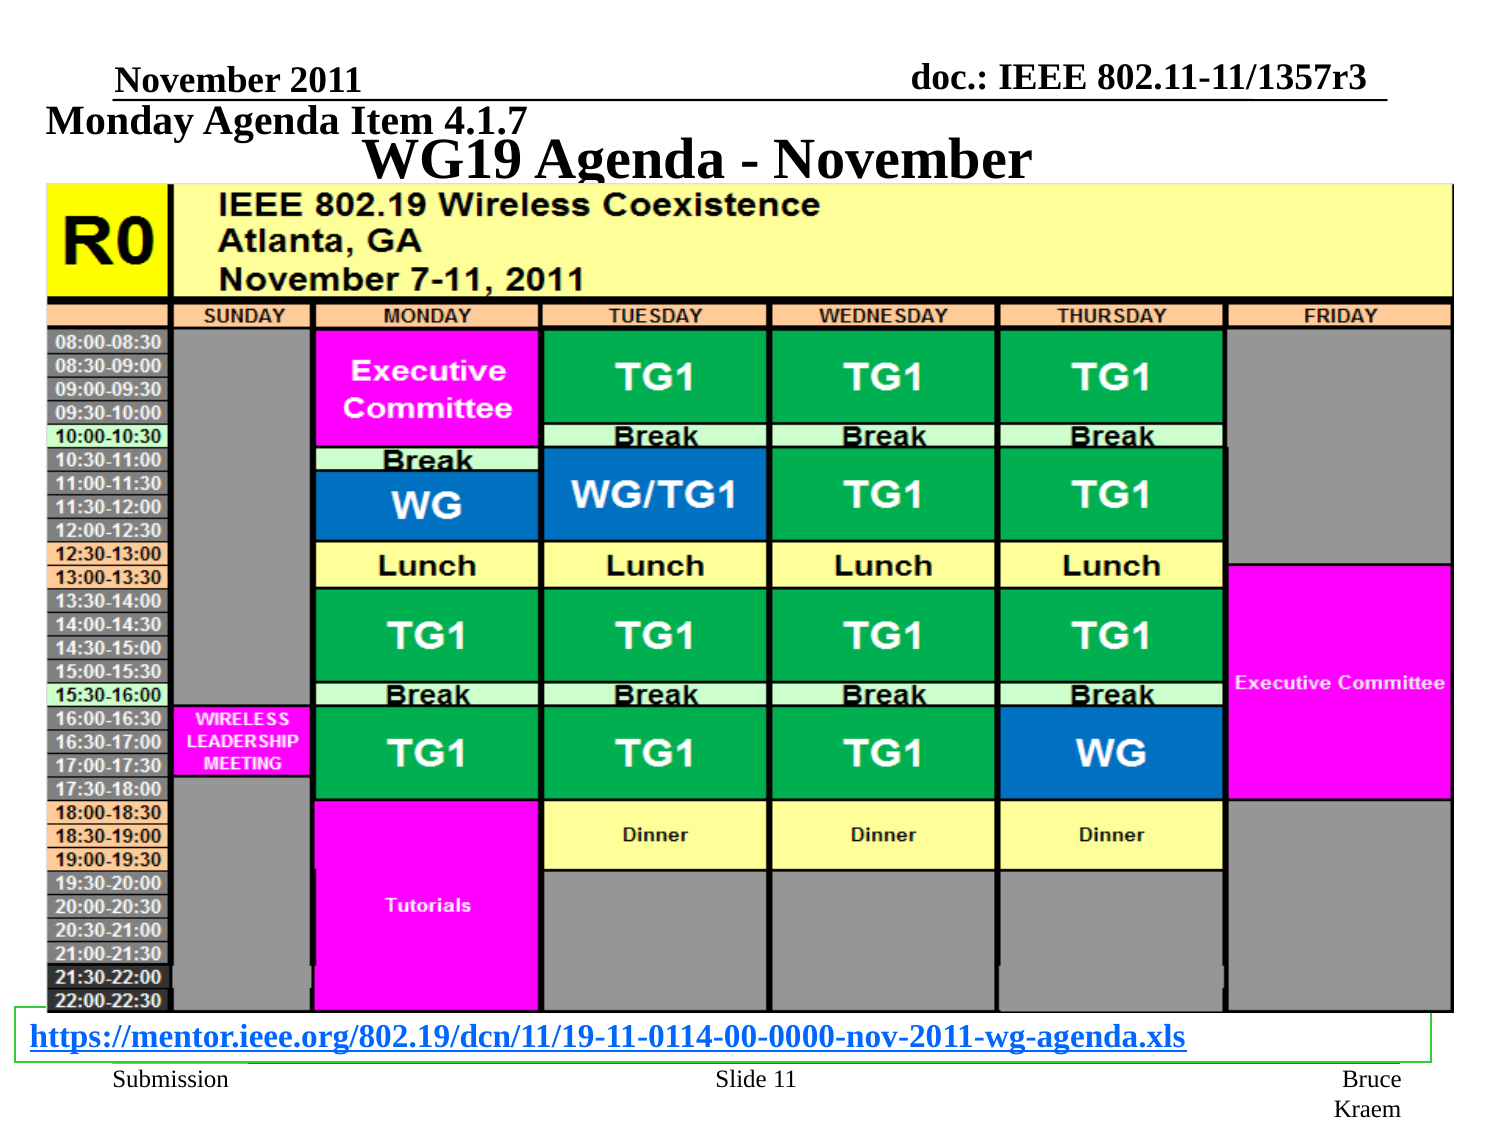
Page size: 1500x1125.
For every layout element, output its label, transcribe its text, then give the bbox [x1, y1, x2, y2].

slide_number Slide 11 [714, 1062, 798, 1093]
picture [45, 182, 1454, 1013]
text_box https://mentor.ieee.org/802.19/dcn/11/19-11-0114-00-0000-nov-2011-wg-agenda.xls [14, 1006, 1431, 1062]
footer Bruce Kraemer, Marvell [1325, 1062, 1402, 1093]
title WG19 Agenda - November [59, 112, 1335, 181]
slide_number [114, 54, 366, 85]
text_box Monday Agenda Item 4.1.7 [30, 85, 554, 151]
